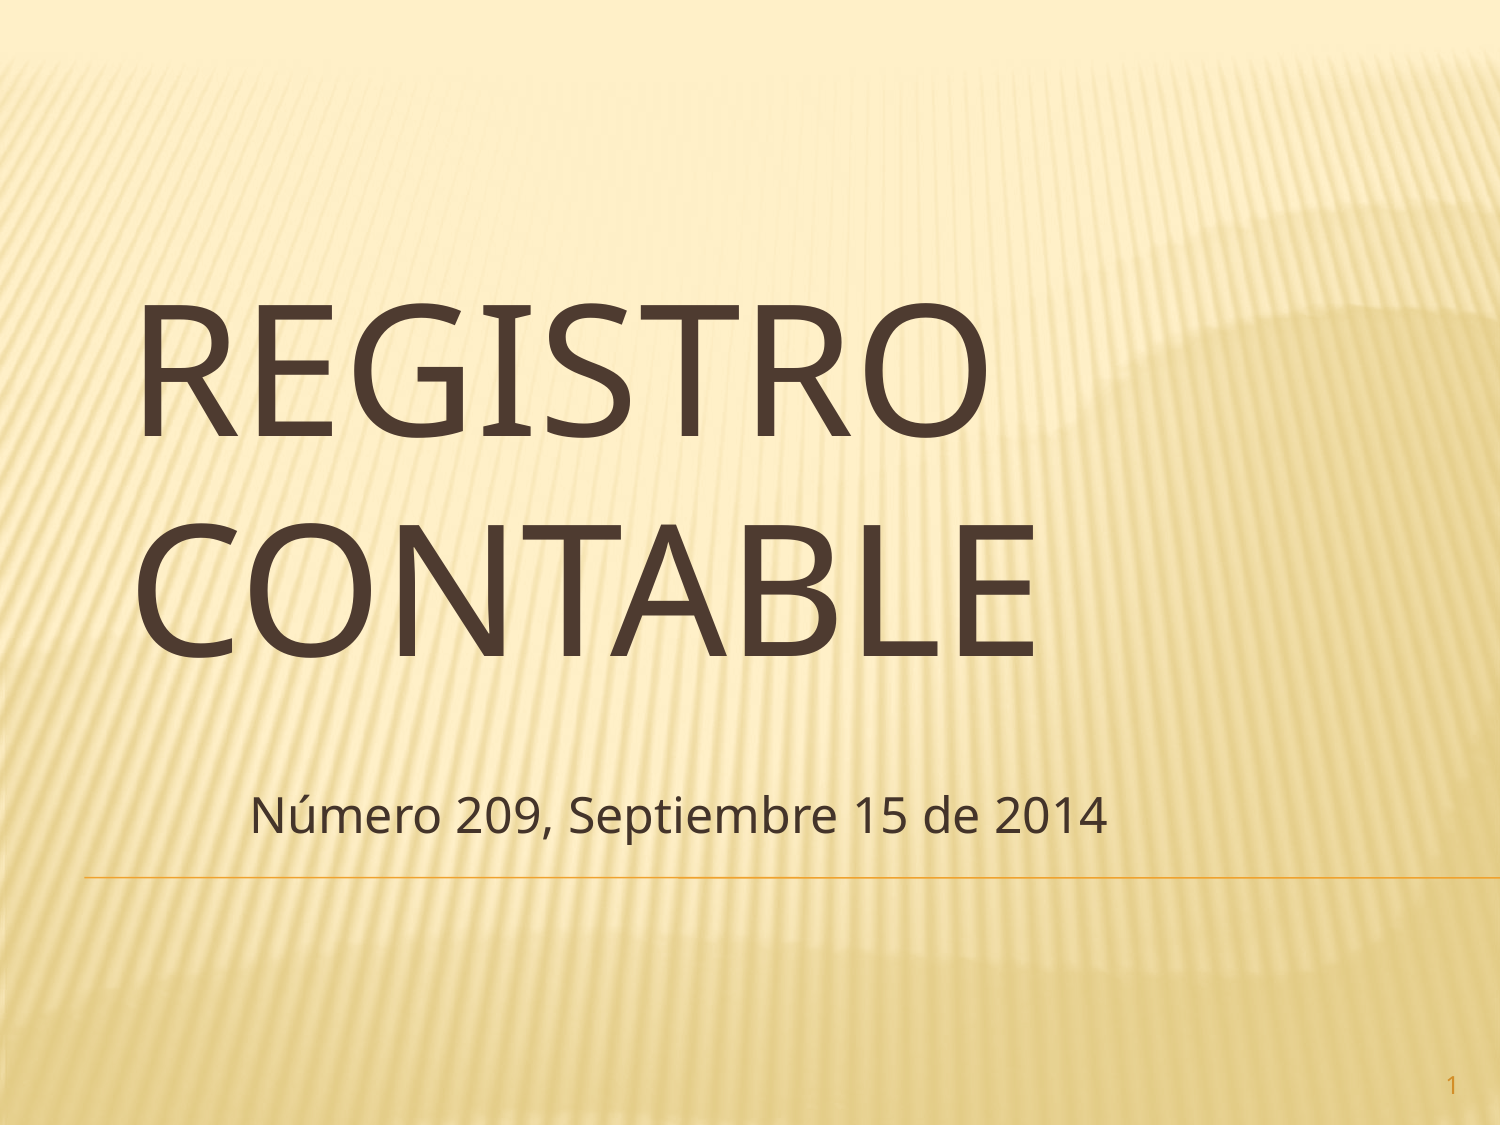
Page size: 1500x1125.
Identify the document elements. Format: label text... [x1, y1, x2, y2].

title Registro contable [112, 246, 1388, 704]
slide_number 1 [1350, 1061, 1475, 1103]
subtitle Número 209, Septiembre 15 de 2014 [234, 750, 1285, 851]
